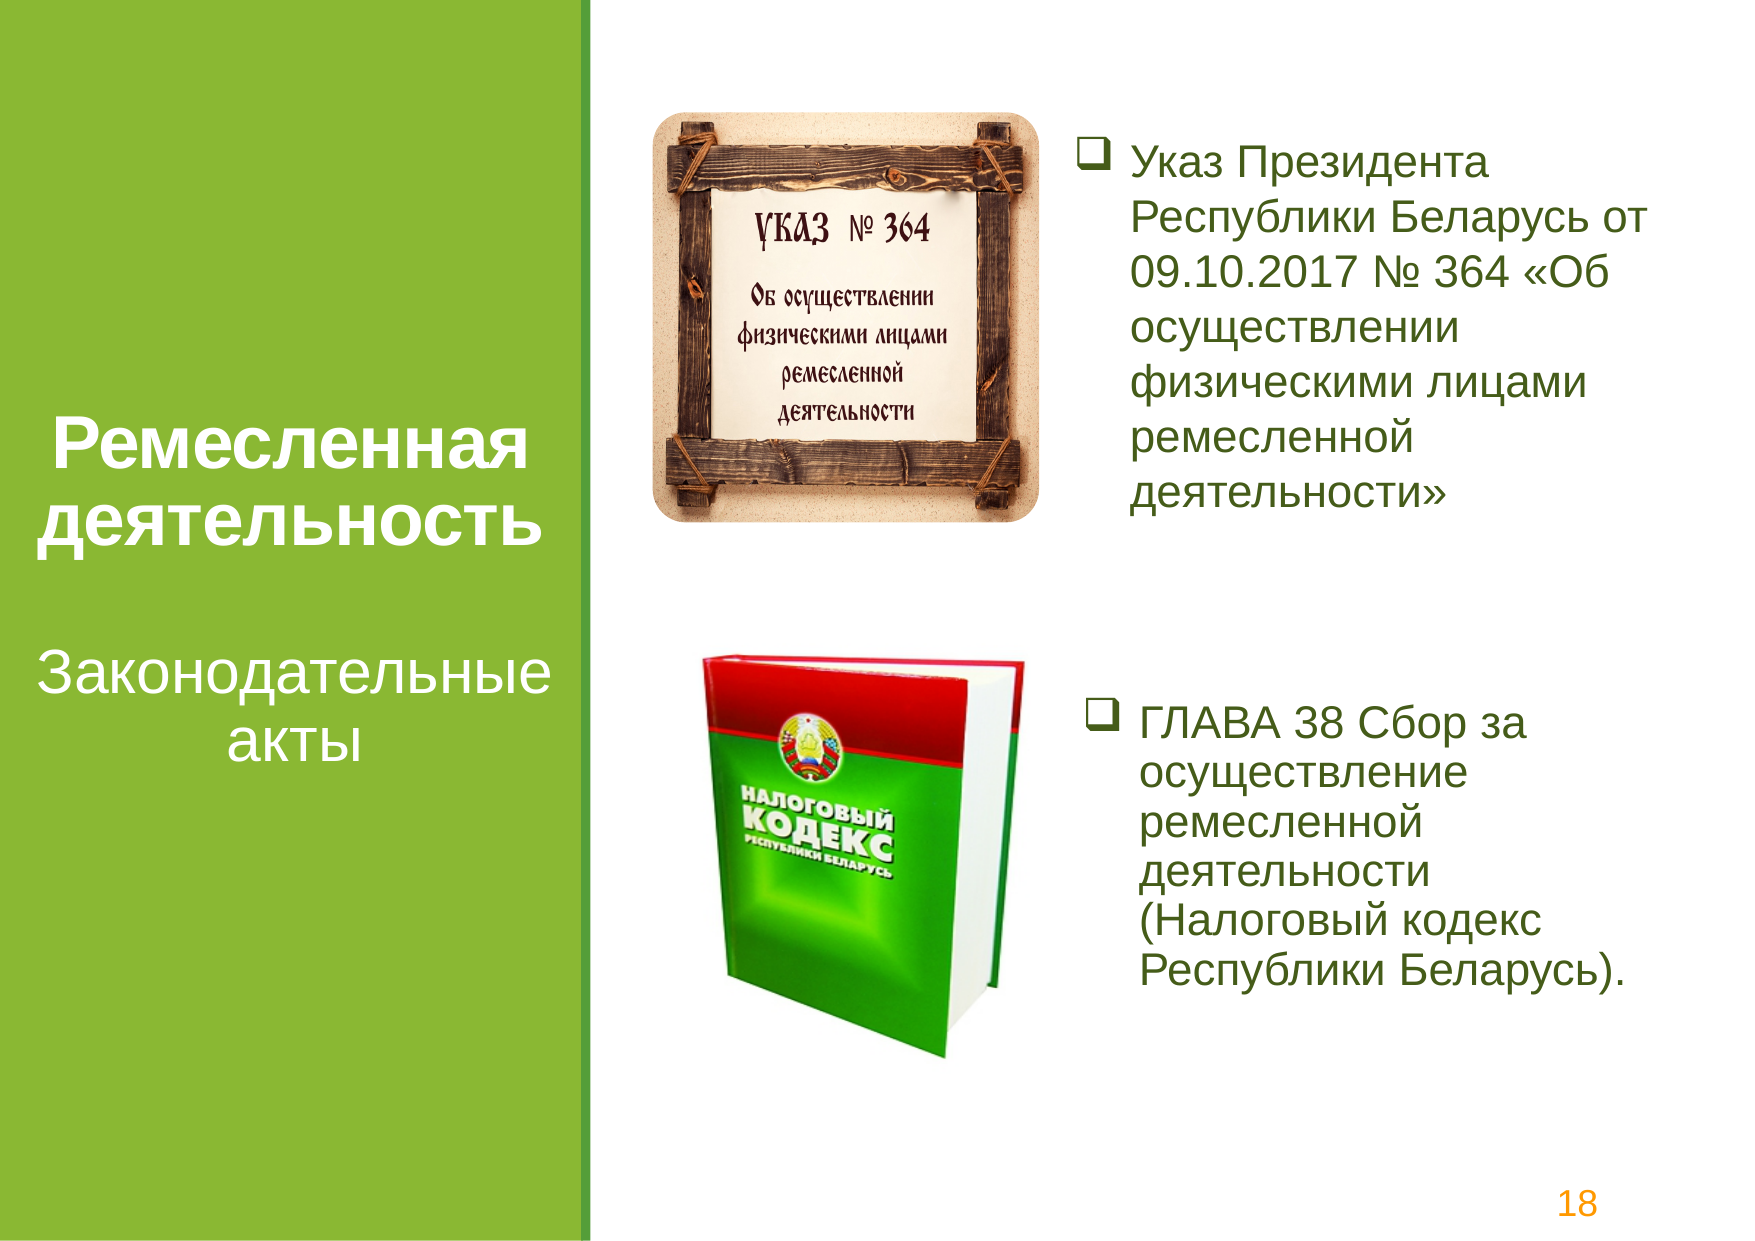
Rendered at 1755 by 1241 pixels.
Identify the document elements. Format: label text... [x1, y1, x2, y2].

list Законодательные акты [4, 632, 587, 798]
title Ремесленная деятельность [0, 372, 582, 569]
picture [652, 111, 1040, 523]
picture [675, 643, 1047, 1082]
list ГЛАВА 38 Сбор за осуществление ремесленной деятельности (Налоговый кодекс Республики Беларусь). [1066, 691, 1693, 1055]
slide_number 18 [1424, 1168, 1614, 1235]
text_box Указ Президента Республики Беларусь от 09.10.2017 № 364 «Об осуществлении физическими лицами ремесленной деятельности» [1047, 124, 1681, 524]
